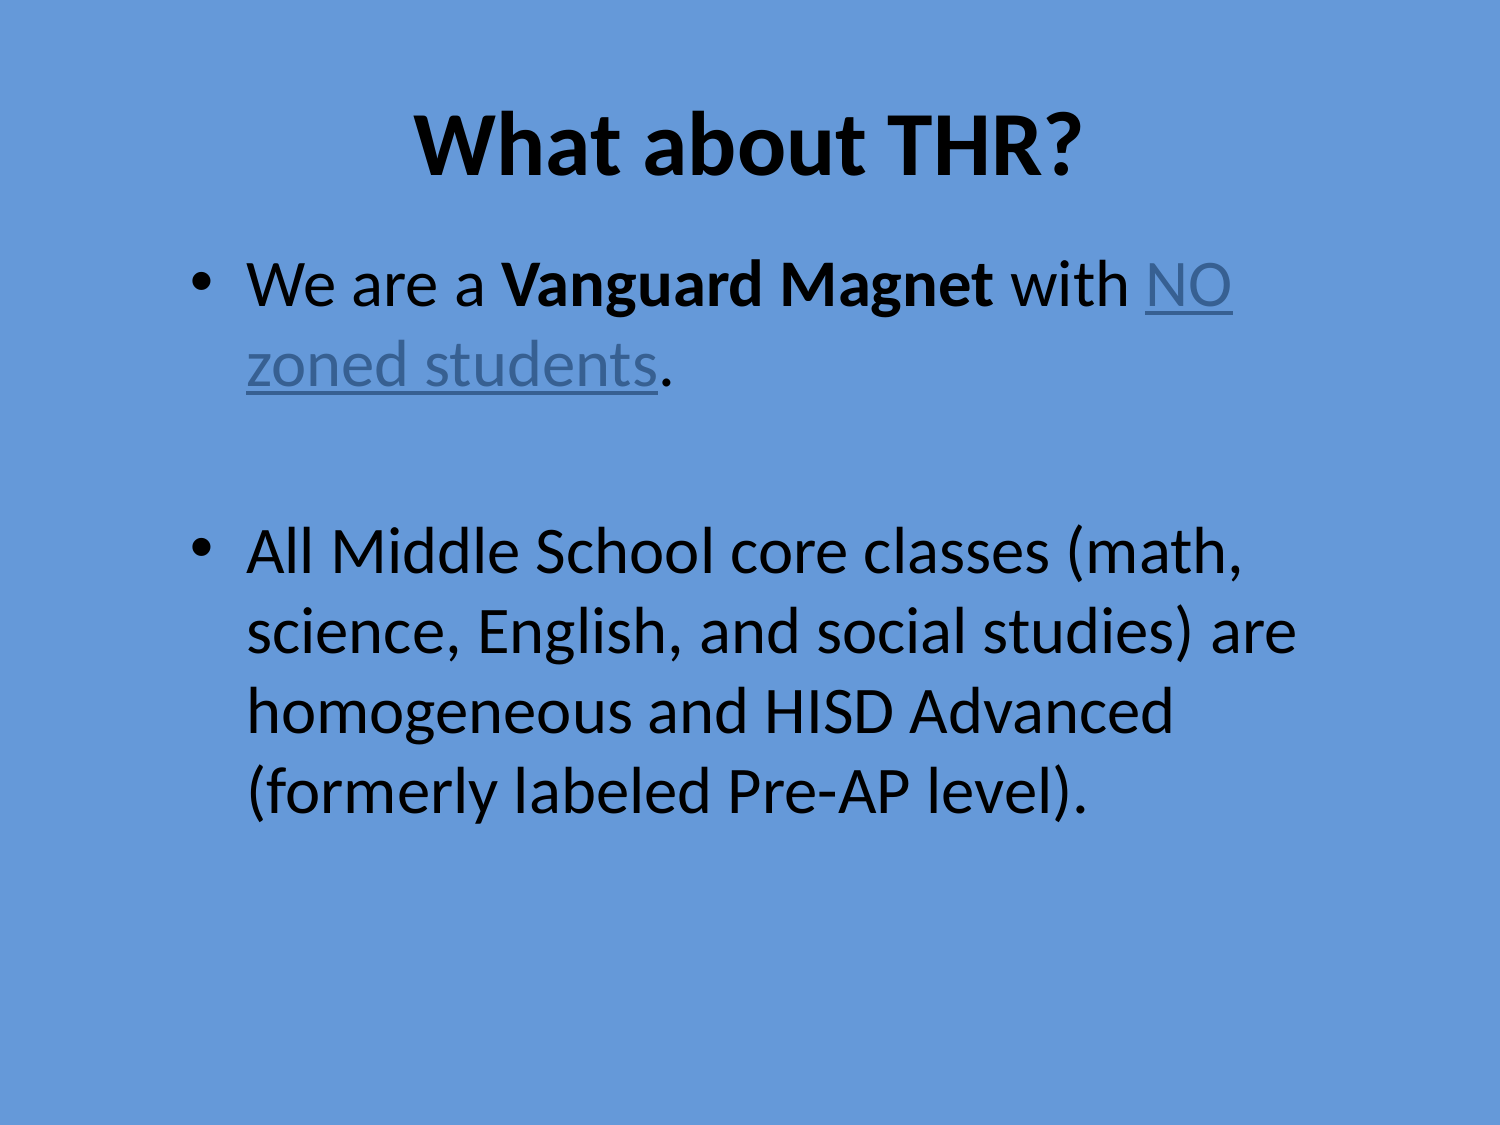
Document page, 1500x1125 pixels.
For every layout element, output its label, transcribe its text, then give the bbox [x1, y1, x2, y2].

list We are a Vanguard Magnet with NO zoned students. All Middle School core classes (math, science, English, and social studies) are homogeneous and HISD Advanced (formerly labeled Pre-AP level). [174, 232, 1375, 975]
title What about THR? [75, 45, 1425, 233]
